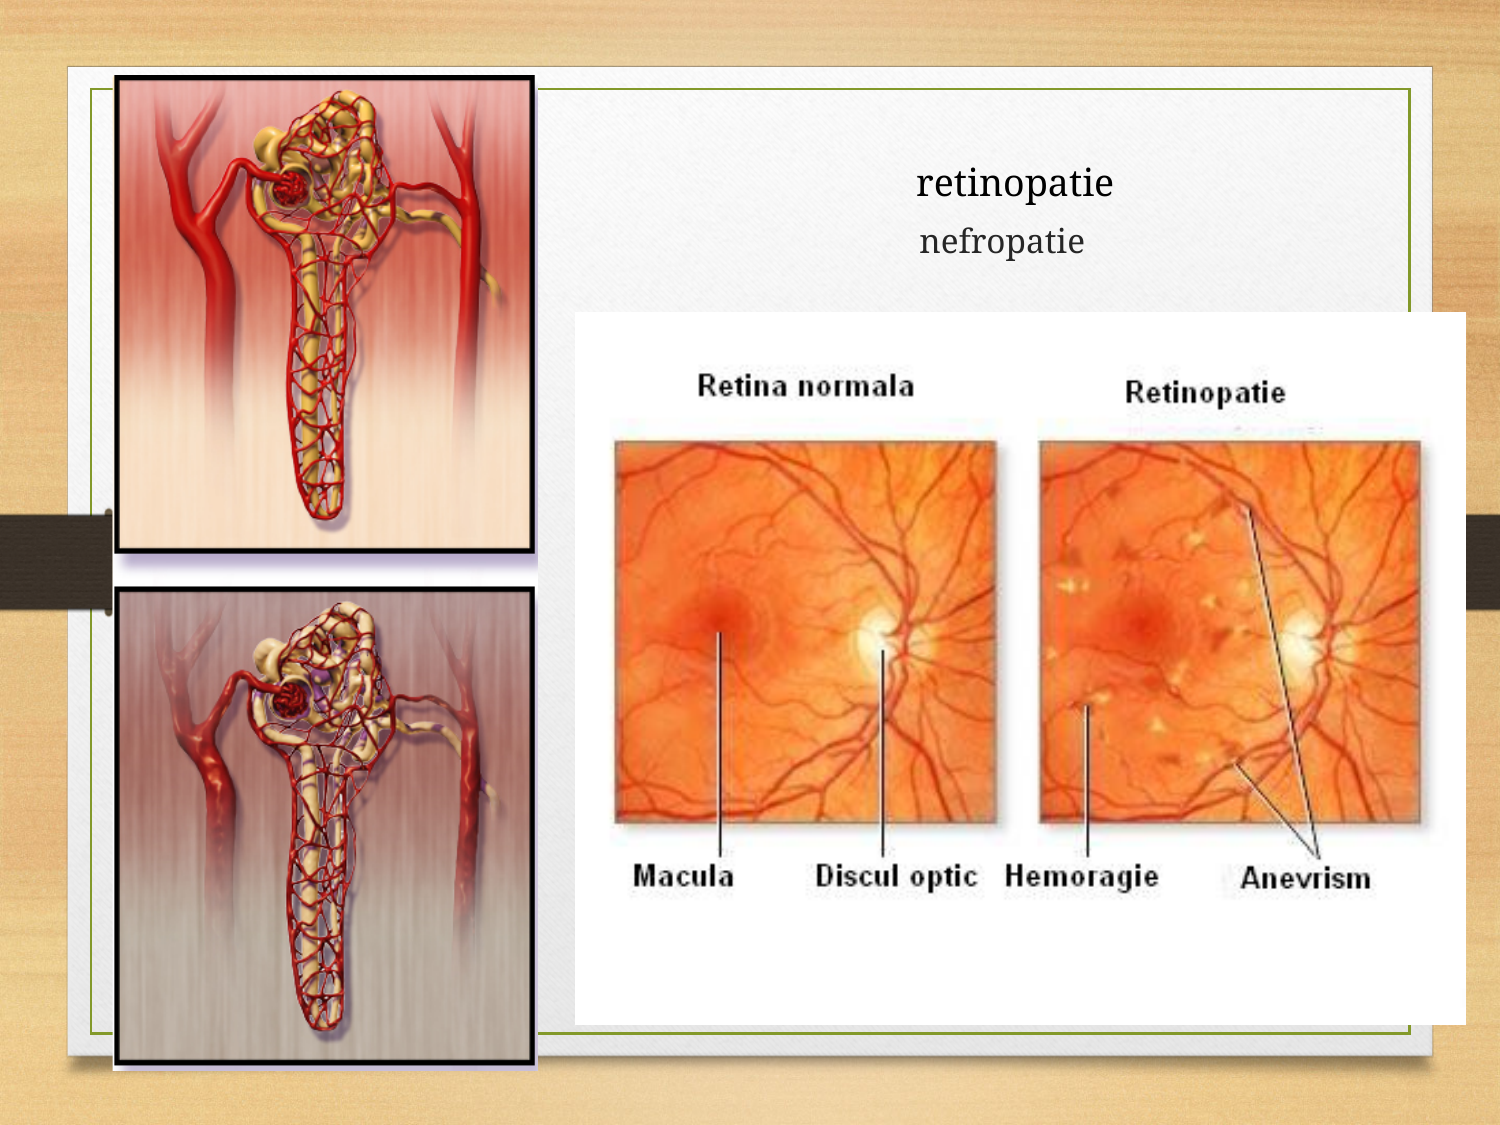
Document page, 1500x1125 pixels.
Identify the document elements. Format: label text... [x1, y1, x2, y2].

picture [0, 0, 1500, 1125]
list nefropatie [847, 212, 1158, 277]
text_box retinopatie [901, 151, 1139, 212]
